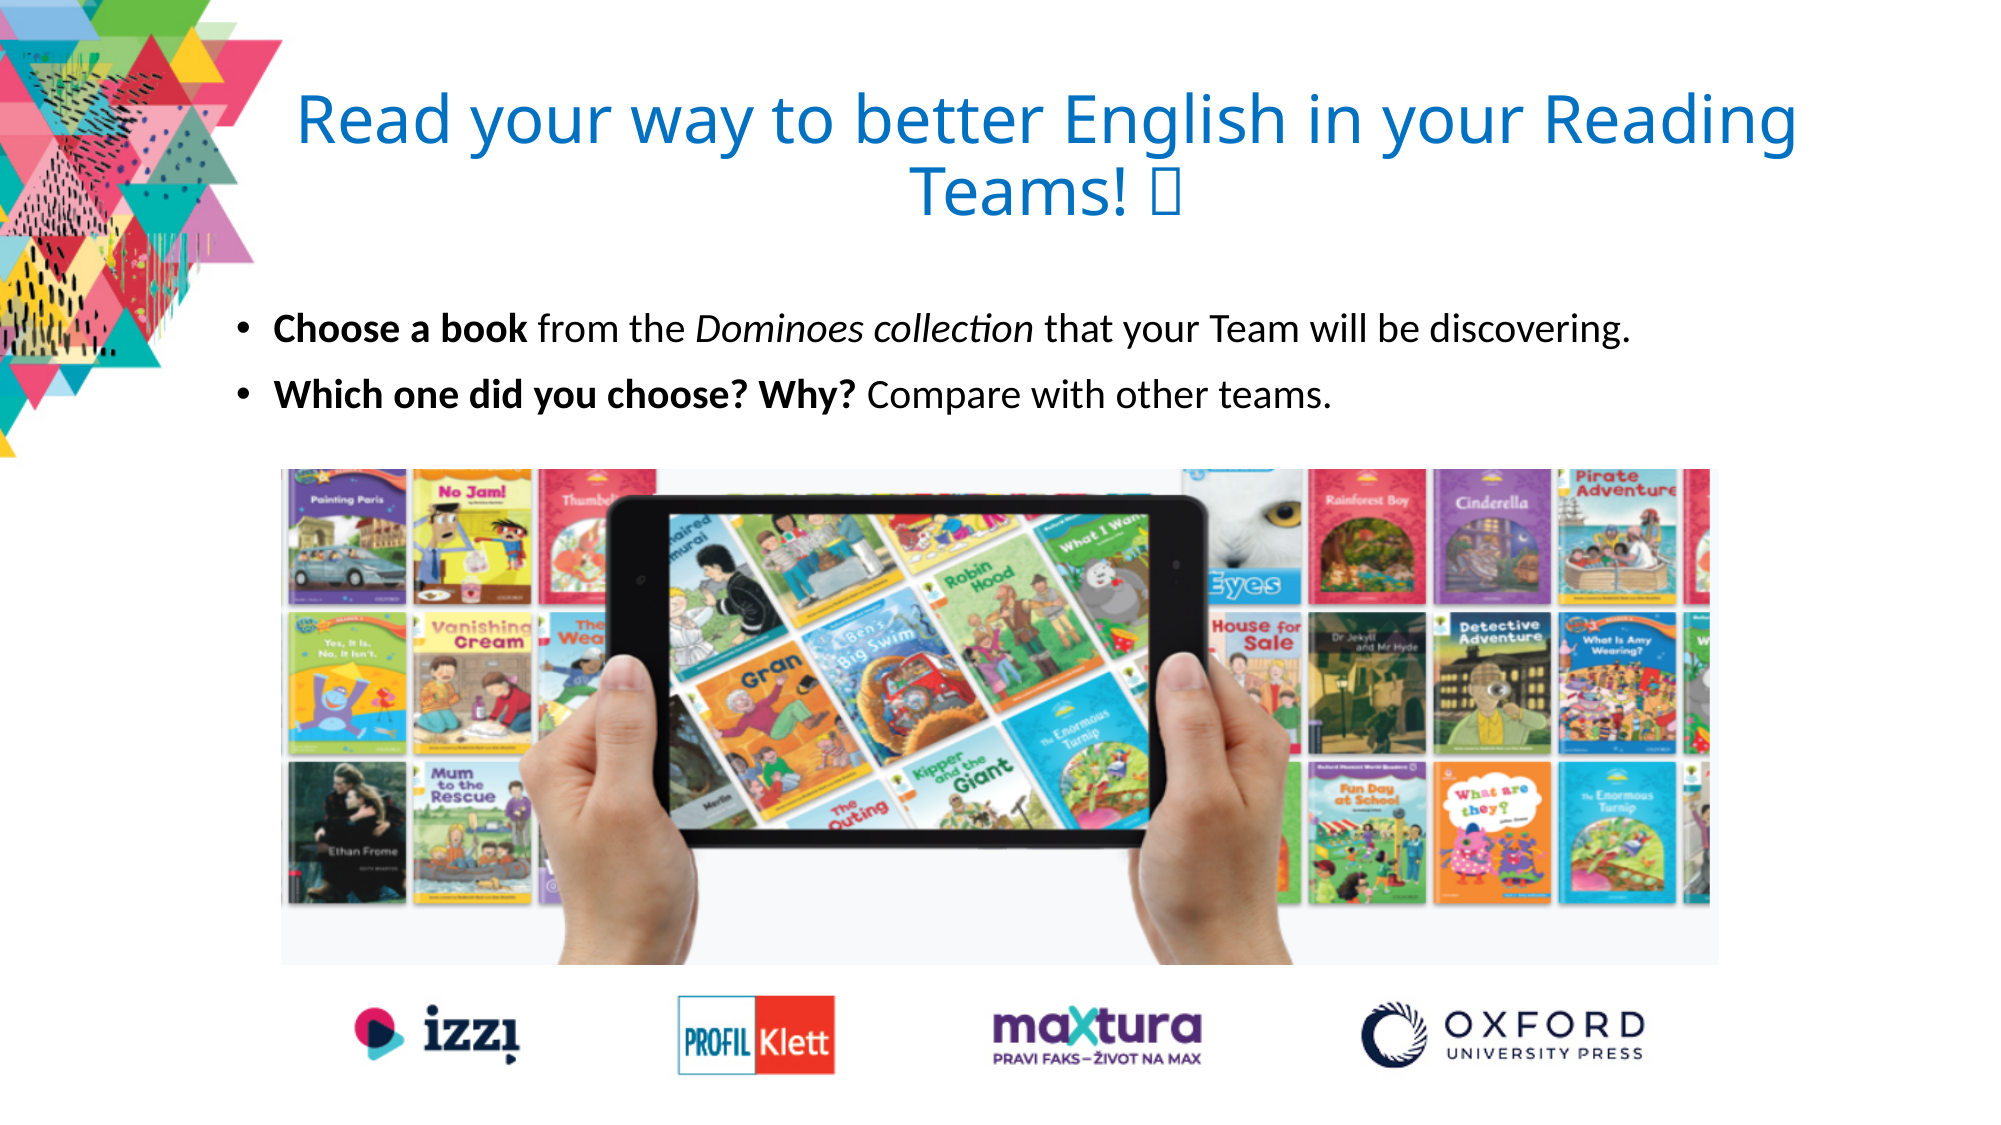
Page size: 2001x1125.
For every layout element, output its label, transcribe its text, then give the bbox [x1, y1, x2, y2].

list Choose a book from the Dominoes collection that your Team will be discovering. Which one did you choose? Why? Compare with other teams. [221, 299, 1779, 1014]
title Read your way to better English in your Reading Teams!  [185, 48, 1911, 267]
picture [0, 0, 2001, 1125]
